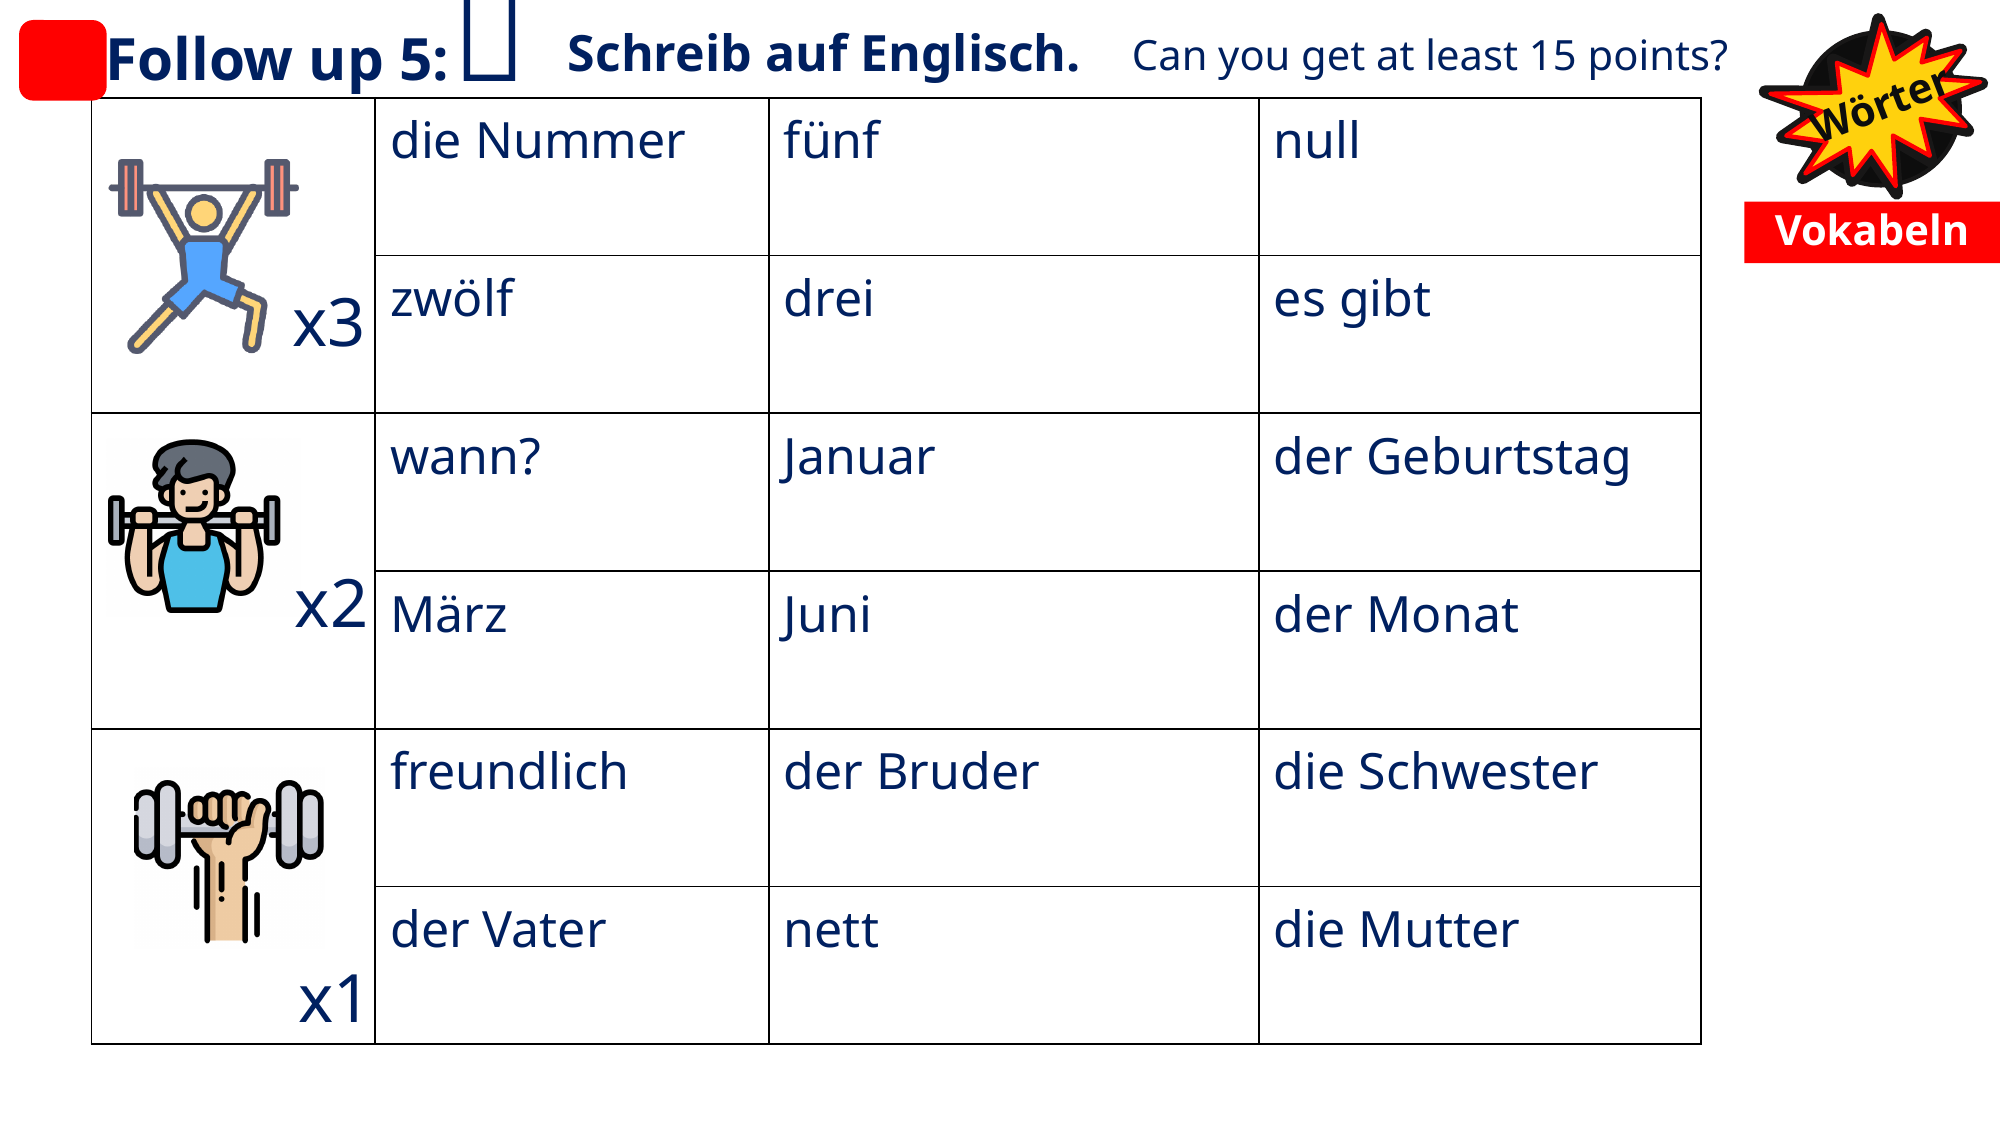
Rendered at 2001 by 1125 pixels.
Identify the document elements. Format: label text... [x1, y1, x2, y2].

table_cell [92, 414, 374, 728]
picture [133, 767, 325, 949]
table_cell der Bruder [770, 730, 1258, 886]
table_cell März [376, 572, 768, 728]
table_cell der Geburtstag [1260, 414, 1700, 570]
table_cell nett [770, 887, 1258, 1043]
table_cell es gibt [1260, 256, 1700, 412]
table_cell Januar [770, 414, 1258, 570]
table_cell drei [770, 256, 1258, 412]
table_cell freundlich [376, 730, 768, 886]
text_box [1779, 26, 1984, 193]
table_header [92, 99, 374, 412]
table_cell die Mutter [1260, 887, 1700, 1043]
picture [105, 158, 301, 354]
text_box  [437, 0, 615, 115]
text_box Vokabeln [1744, 201, 2000, 264]
title Follow up 5: [105, 14, 437, 110]
table_cell der Vater [376, 887, 768, 1043]
table_header null [1260, 99, 1700, 255]
text_box [20, 21, 105, 100]
table_cell die Schwester [1260, 730, 1700, 886]
table_cell zwölf [376, 256, 768, 412]
table_cell [92, 730, 374, 1043]
text_box x3 [277, 272, 381, 368]
text_box x2 [280, 552, 384, 648]
table_cell Juni [770, 572, 1258, 728]
table_cell der Monat [1260, 572, 1700, 728]
text_box x1 [283, 948, 387, 1044]
text_box Can you get at least 15 points? [1117, 21, 1744, 86]
picture [105, 438, 301, 617]
text_box Schreib auf Englisch. [615, 13, 1096, 89]
table_header die Nummer [376, 99, 768, 255]
table_header fünf [770, 99, 1258, 255]
table_cell wann? [376, 414, 768, 570]
